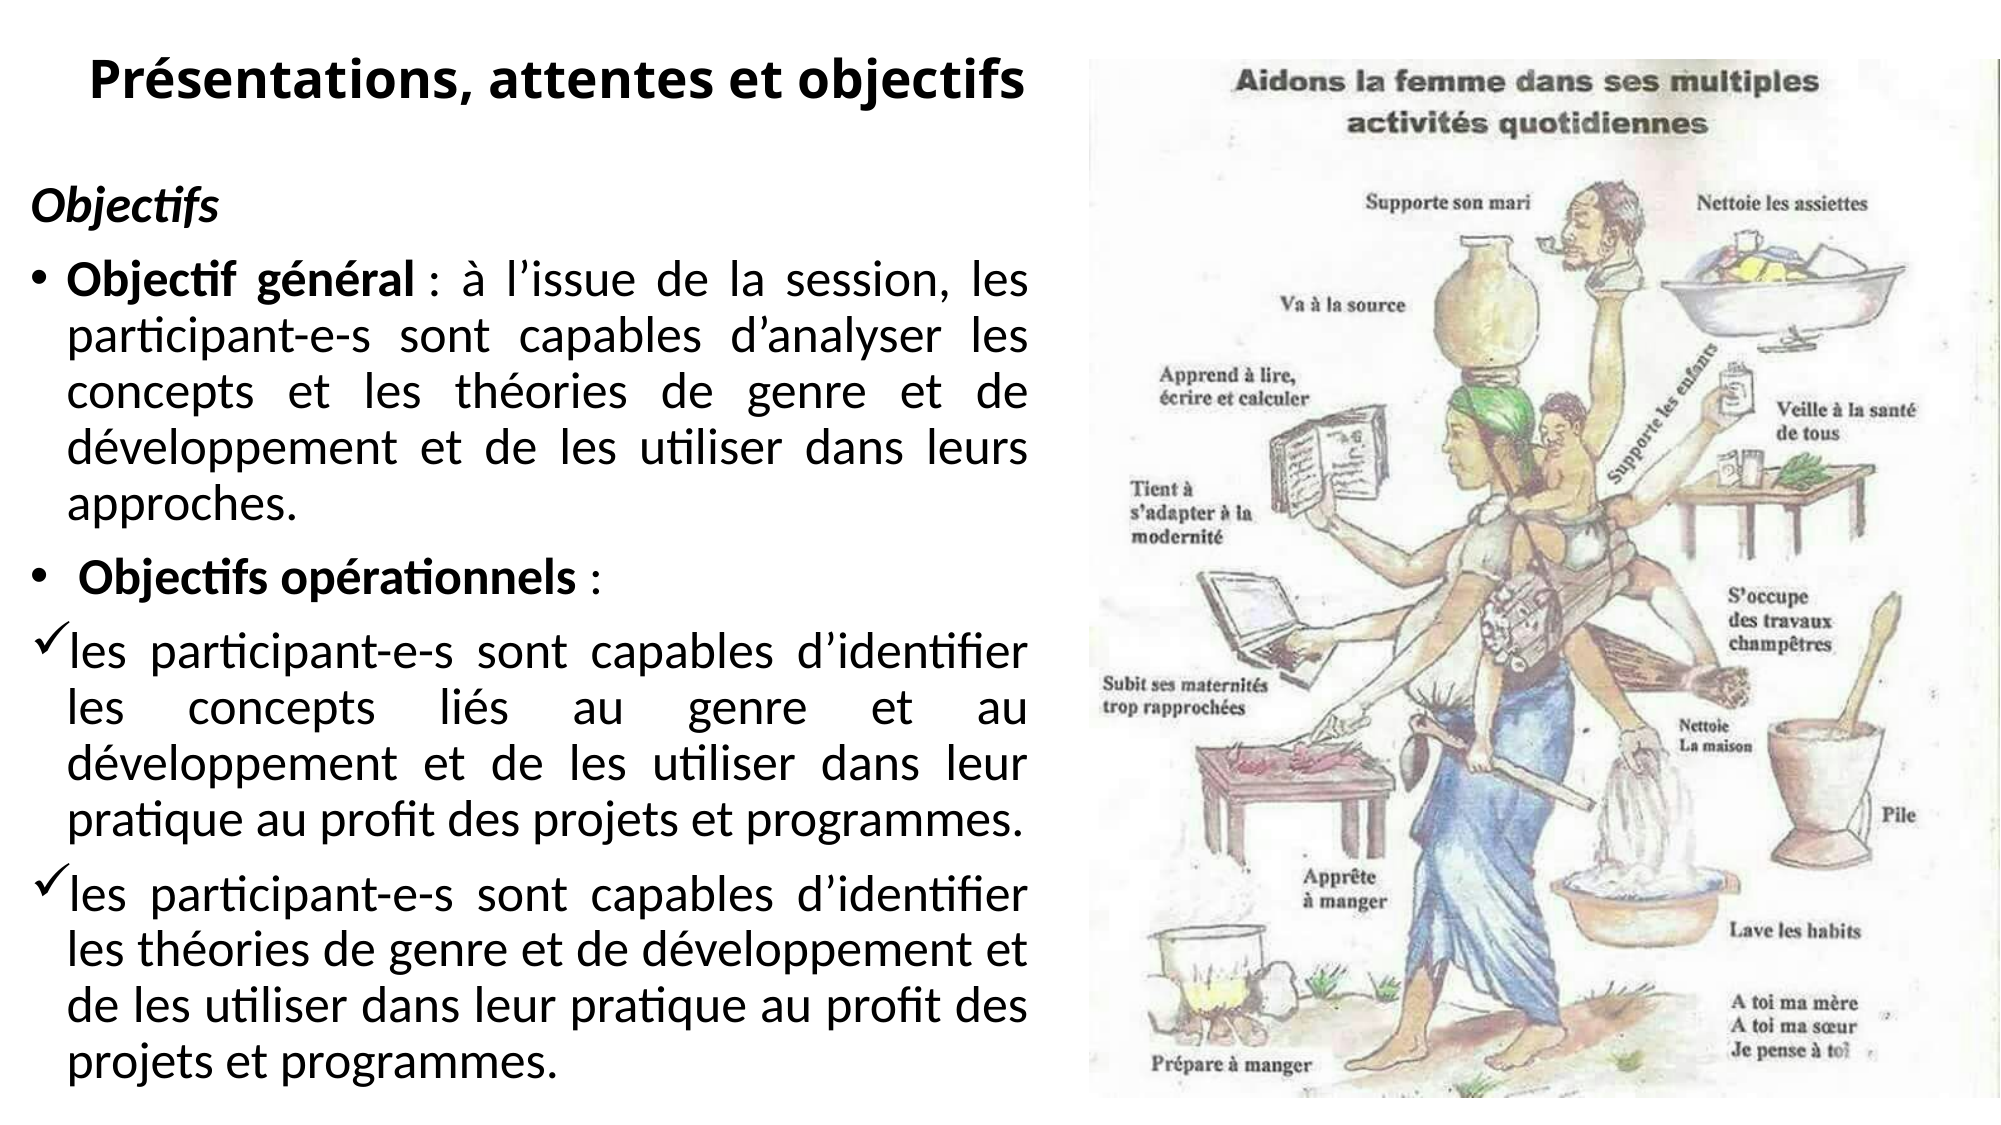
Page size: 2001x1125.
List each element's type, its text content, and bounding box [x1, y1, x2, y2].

title Présentations, attentes et objectifs [73, 25, 1045, 137]
picture [1089, 59, 2000, 1098]
list Objectifs Objectif général : à l’issue de la session, les participant-e-s sont capables d’analyser les concepts et les théories de genre et de développement et de les utiliser dans leurs approches. Objectifs opérationnels : les participant-e-s sont capables d’identifier les concepts liés au genre et au développement et de les utiliser dans leur pratique au profit des projets et programmes. les participant-e-s sont capables d’identifier les théories de genre et de développement et de les utiliser dans leur pratique au profit des projets et programmes. [15, 170, 1045, 1098]
